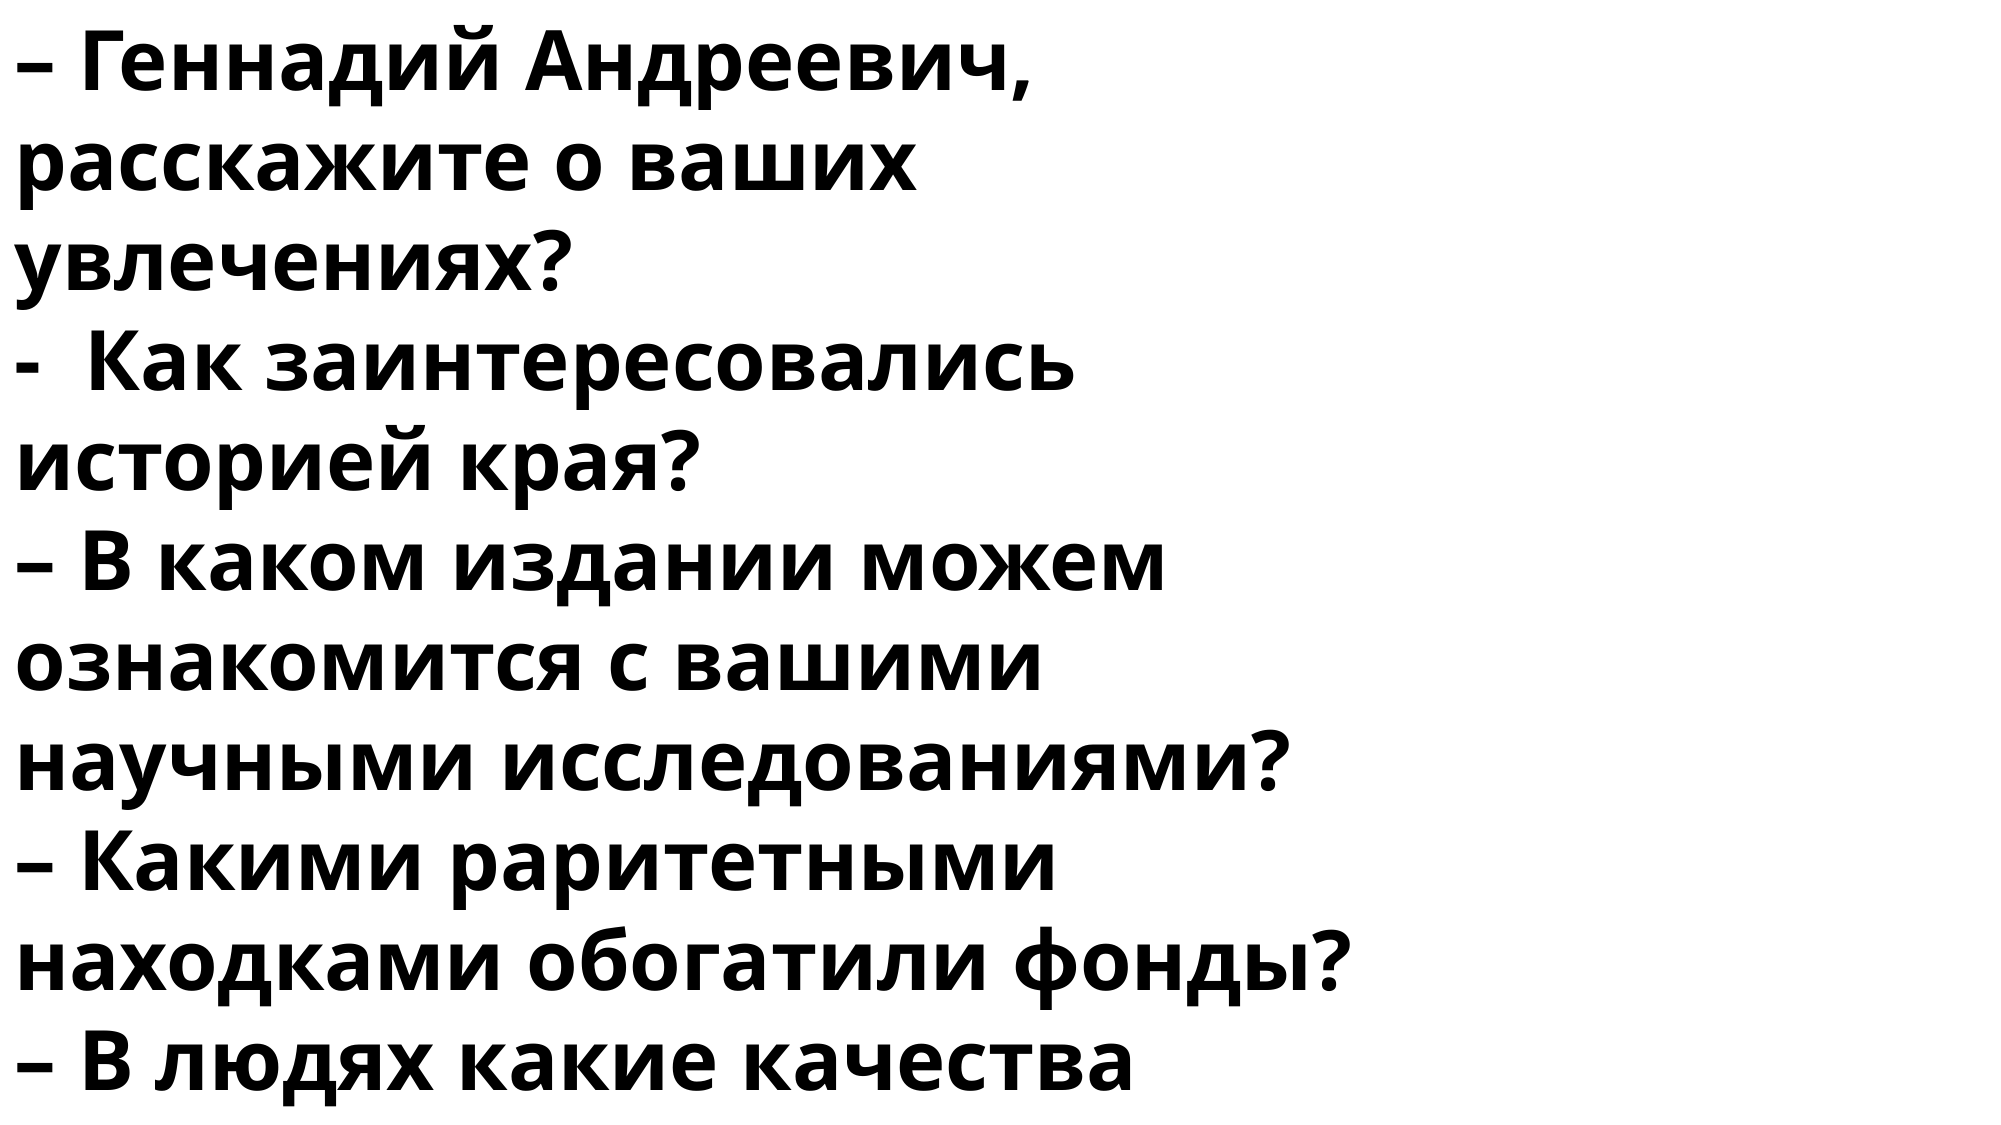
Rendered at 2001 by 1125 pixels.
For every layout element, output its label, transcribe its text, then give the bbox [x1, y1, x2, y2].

text_box – Геннадий Андреевич, расскажите о ваших увлечениях? - Как заинтересовались историей края? – В каком издании можем ознакомится с вашими научными исследованиями? – Какими раритетными находками обогатили фонды? – В людях какие качества цените? [0, 0, 1475, 1125]
